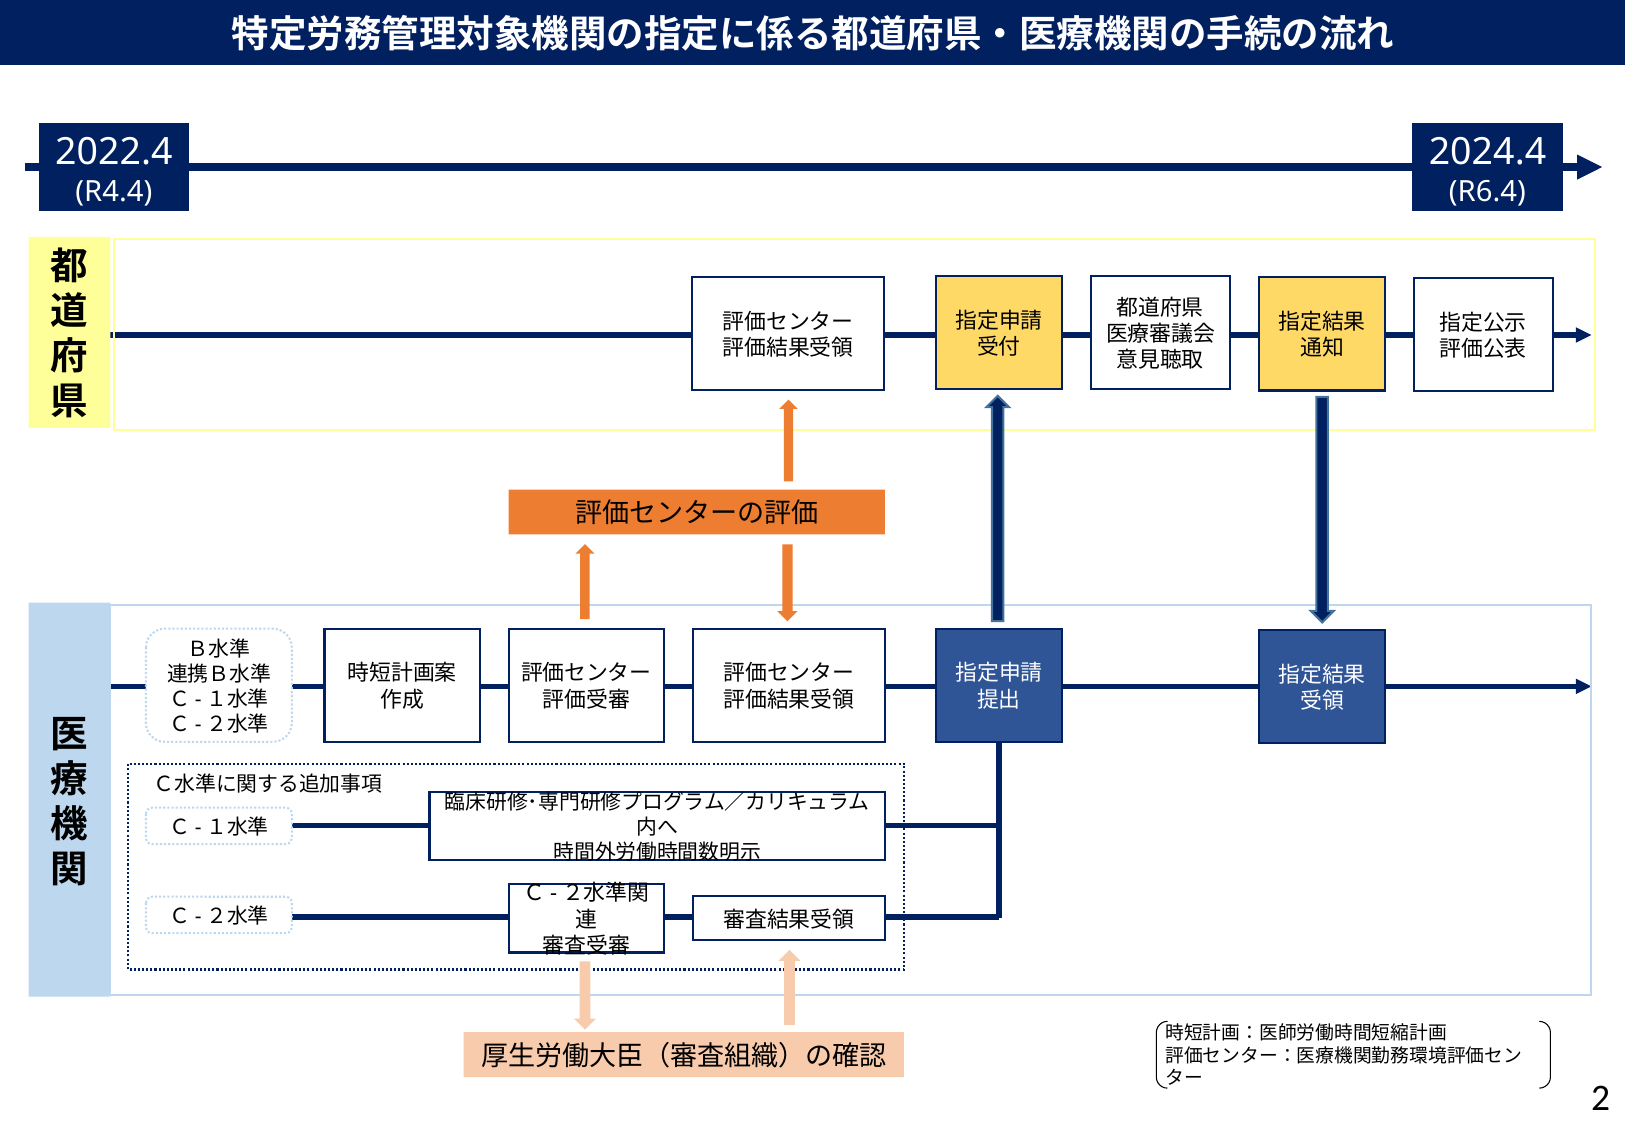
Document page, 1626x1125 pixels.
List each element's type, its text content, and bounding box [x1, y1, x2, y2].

text_box 指定申請 受付 [935, 275, 1063, 334]
text_box [109, 687, 1592, 996]
text_box 2022.4 (R4.4) [39, 168, 189, 211]
text_box 都道府県 医療審議会 意見聴取 [1090, 336, 1231, 390]
text_box [776, 948, 803, 1026]
text_box [774, 543, 801, 623]
text_box 指定結果 受領 [1258, 629, 1386, 686]
text_box [571, 960, 599, 1032]
text_box 指定公示 評価公表 [1413, 336, 1554, 392]
text_box 指定申請 受付 [935, 336, 1063, 390]
text_box 評価センターの評価 [508, 488, 886, 535]
text_box 時短計画：医師労働時間短縮計画 評価センター：医療機関勤務環境評価センター [1155, 1020, 1551, 1089]
text_box 厚生労働大臣（審査組織）の確認 [463, 1031, 905, 1078]
text_box 特定労務管理対象機関の指定に係る都道府県・医療機関の手続の流れ [0, 0, 1625, 65]
text_box [109, 604, 1592, 686]
text_box 2024.4 (R6.4) [1412, 168, 1563, 211]
text_box 医療機関 [28, 602, 111, 998]
text_box 指定公示 評価公表 [1413, 277, 1554, 334]
text_box 2024.4 (R6.4) [1412, 123, 1563, 166]
text_box 都道府県 [28, 236, 111, 429]
text_box [983, 394, 1012, 623]
slide_number 1 [1259, 1065, 1625, 1125]
text_box [113, 238, 1596, 431]
text_box 2022.4 (R4.4) [39, 123, 189, 166]
text_box 指定結果 受領 [1258, 687, 1386, 744]
text_box [776, 398, 801, 483]
text_box [572, 542, 598, 621]
text_box 指定結果 通知 [1258, 276, 1386, 334]
text_box [1308, 395, 1337, 624]
text_box 都道府県 医療審議会 意見聴取 [1090, 275, 1231, 334]
text_box 指定結果 通知 [1258, 336, 1386, 392]
